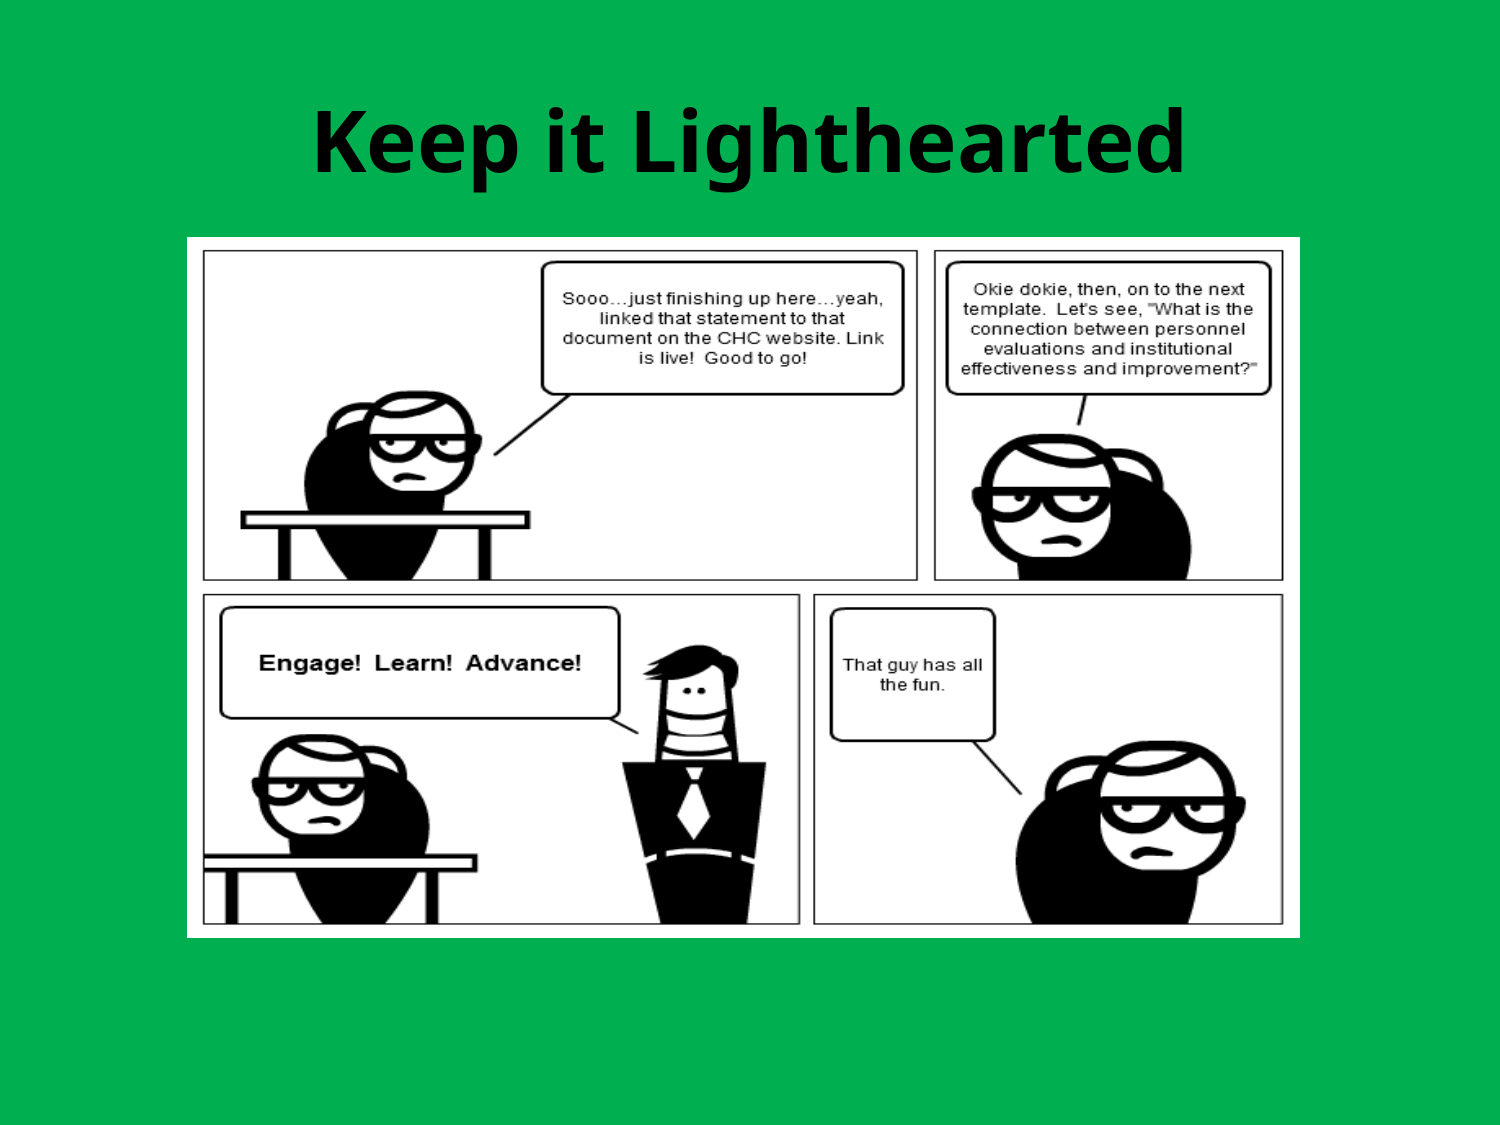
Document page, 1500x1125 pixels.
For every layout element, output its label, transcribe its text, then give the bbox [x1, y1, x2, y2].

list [187, 237, 1301, 938]
title Keep it Lighthearted [75, 45, 1425, 233]
